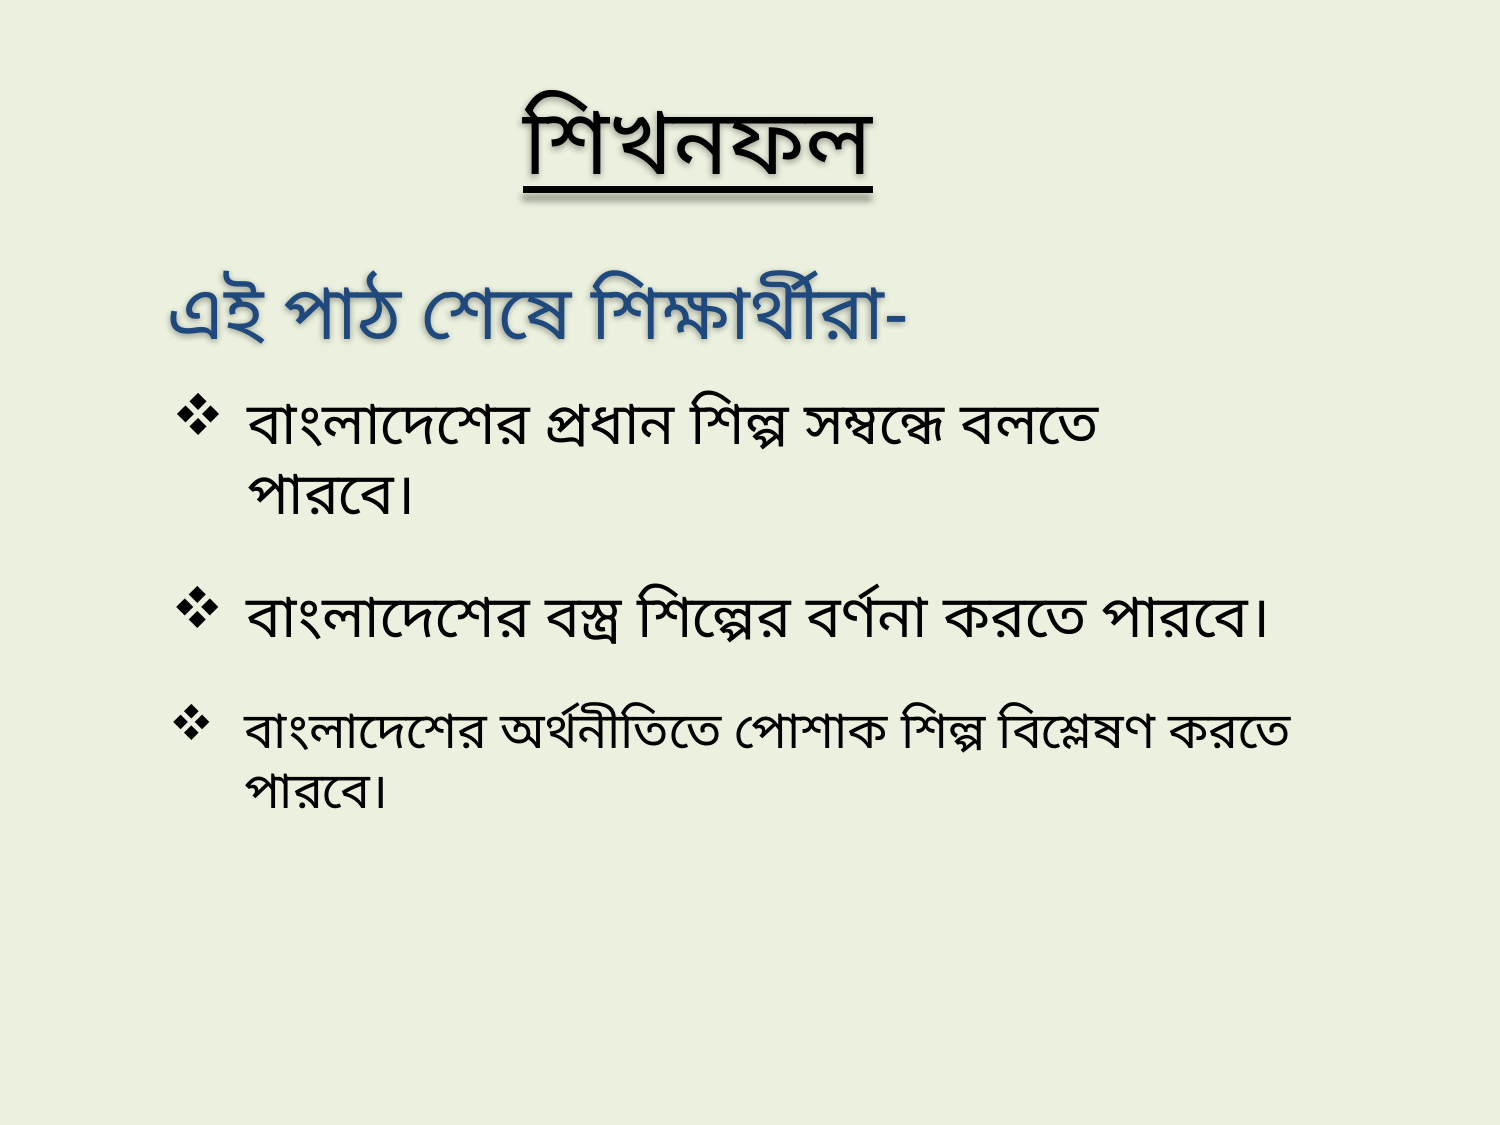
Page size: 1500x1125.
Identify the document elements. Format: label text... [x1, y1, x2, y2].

text_box বাংলাদেশের বস্ত্র শিল্পের বর্ণনা করতে পারবে। [147, 547, 1465, 690]
text_box শিখনফল [479, 87, 917, 188]
text_box এই পাঠ শেষে শিক্ষার্থীরা- [146, 252, 1024, 367]
text_box বাংলাদেশের প্রধান শিল্প সম্বন্ধে বলতে পারবে। [148, 372, 1215, 515]
text_box বাংলাদেশের অর্থনীতিতে পোশাক শিল্প বিশ্লেষণ করতে পারবে। [145, 710, 1403, 853]
